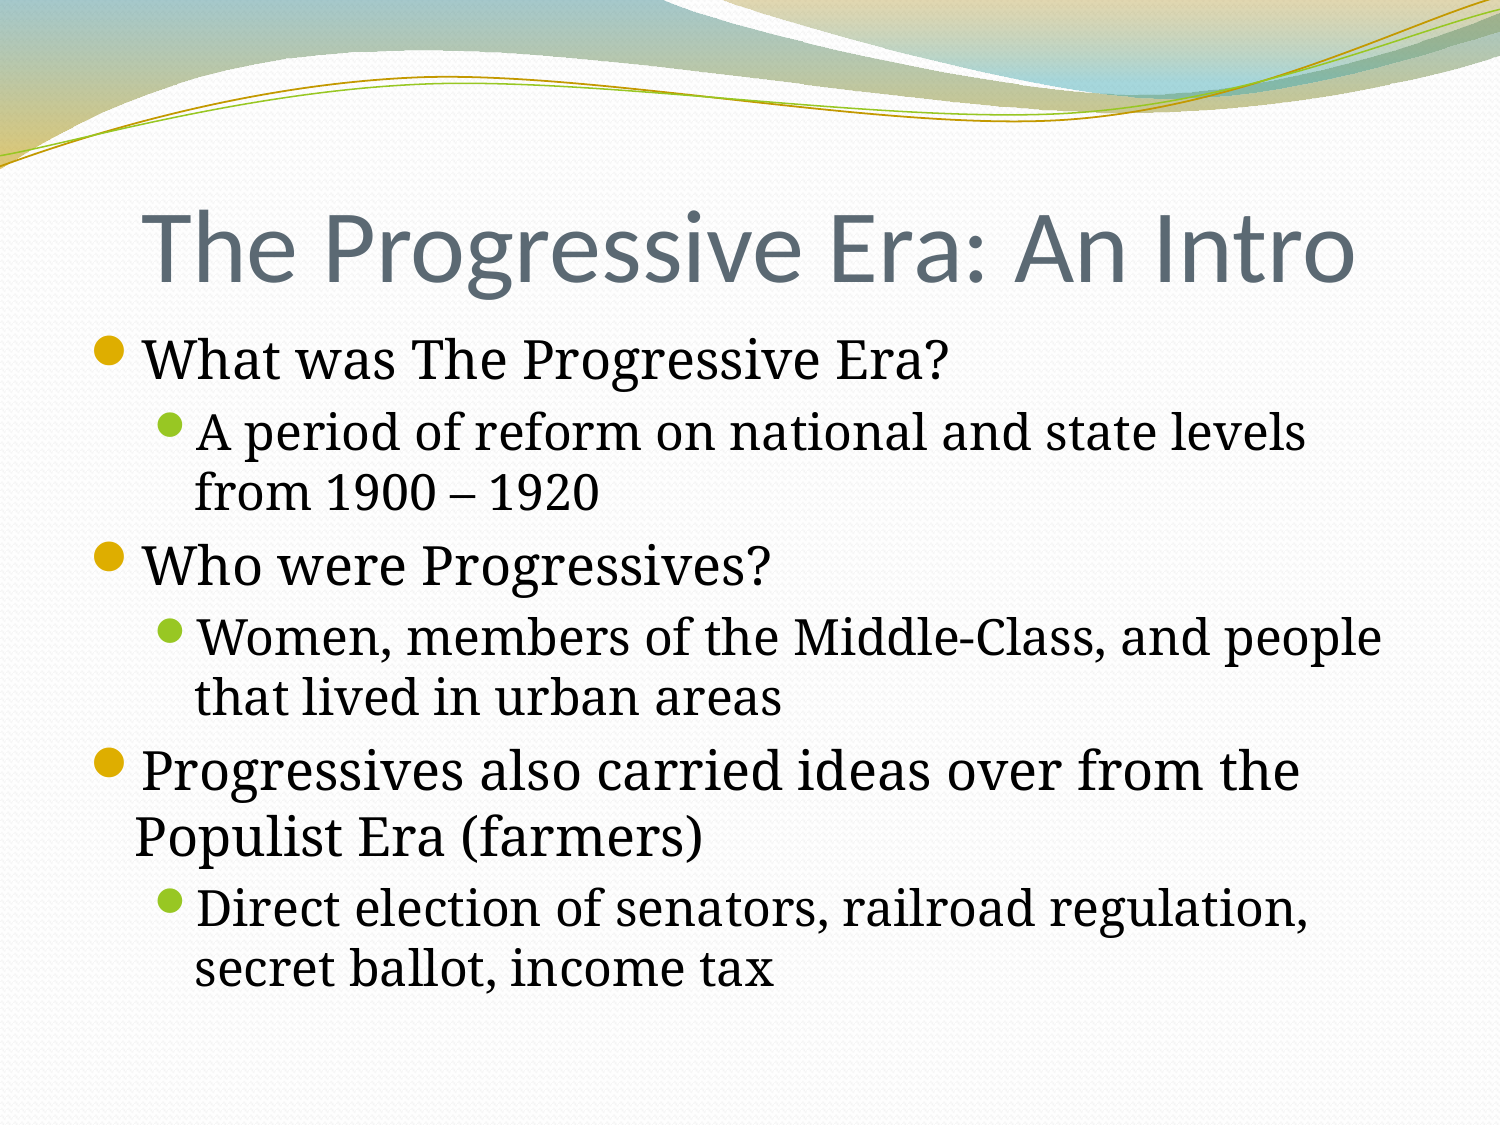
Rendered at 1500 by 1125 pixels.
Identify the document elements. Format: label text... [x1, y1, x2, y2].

list What was The Progressive Era? A period of reform on national and state levels from 1900 – 1920 Who were Progressives? Women, members of the Middle-Class, and people that lived in urban areas Progressives also carried ideas over from the Populist Era (farmers) Direct election of senators, railroad regulation, secret ballot, income tax [75, 317, 1425, 1038]
title The Progressive Era: An Intro [75, 115, 1425, 303]
